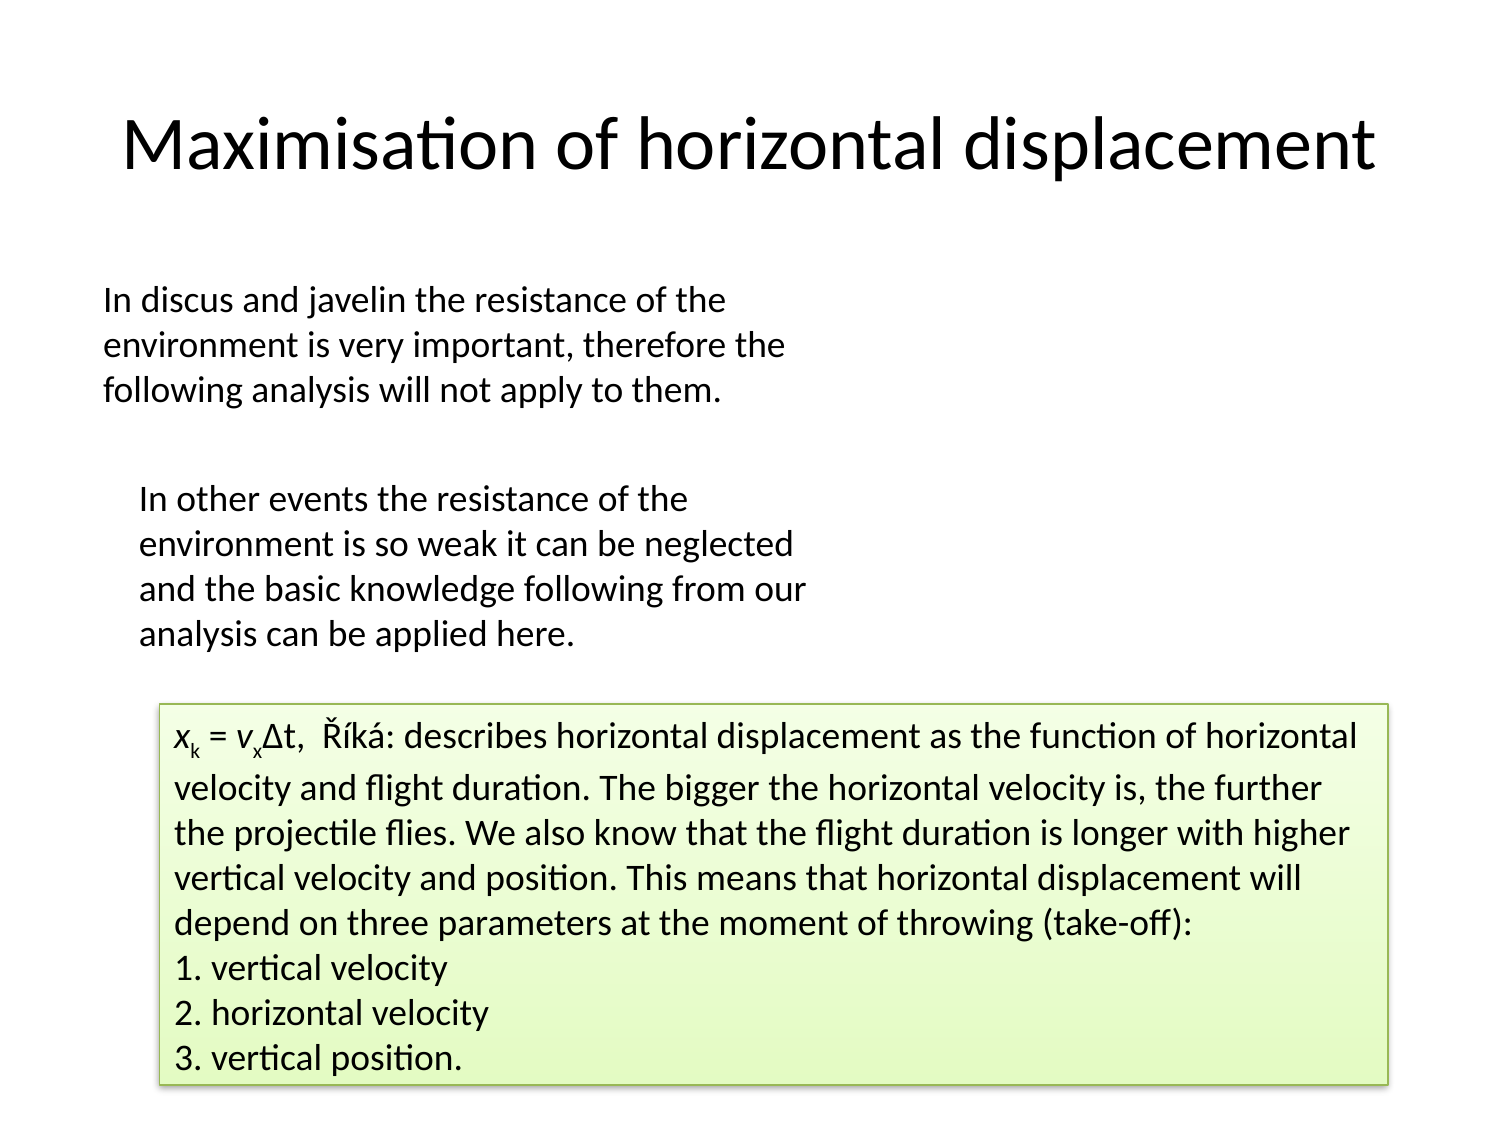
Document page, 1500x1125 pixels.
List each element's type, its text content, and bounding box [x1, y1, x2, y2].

text_box In other events the resistance of the environment is so weak it can be neglected and the basic knowledge following from our analysis can be applied here. [123, 466, 874, 662]
text_box xk = vxΔt, Říká: describes horizontal displacement as the function of horizontal velocity and flight duration. The bigger the horizontal velocity is, the further the projectile flies. We also know that the flight duration is longer with higher vertical velocity and position. This means that horizontal displacement will depend on three parameters at the moment of throwing (take-off): 1. vertical velocity 2. horizontal velocity 3. vertical position. [159, 703, 1389, 1086]
title Maximisation of horizontal displacement [75, 45, 1425, 233]
text_box In discus and javelin the resistance of the environment is very important, therefore the following analysis will not apply to them. [88, 267, 839, 417]
